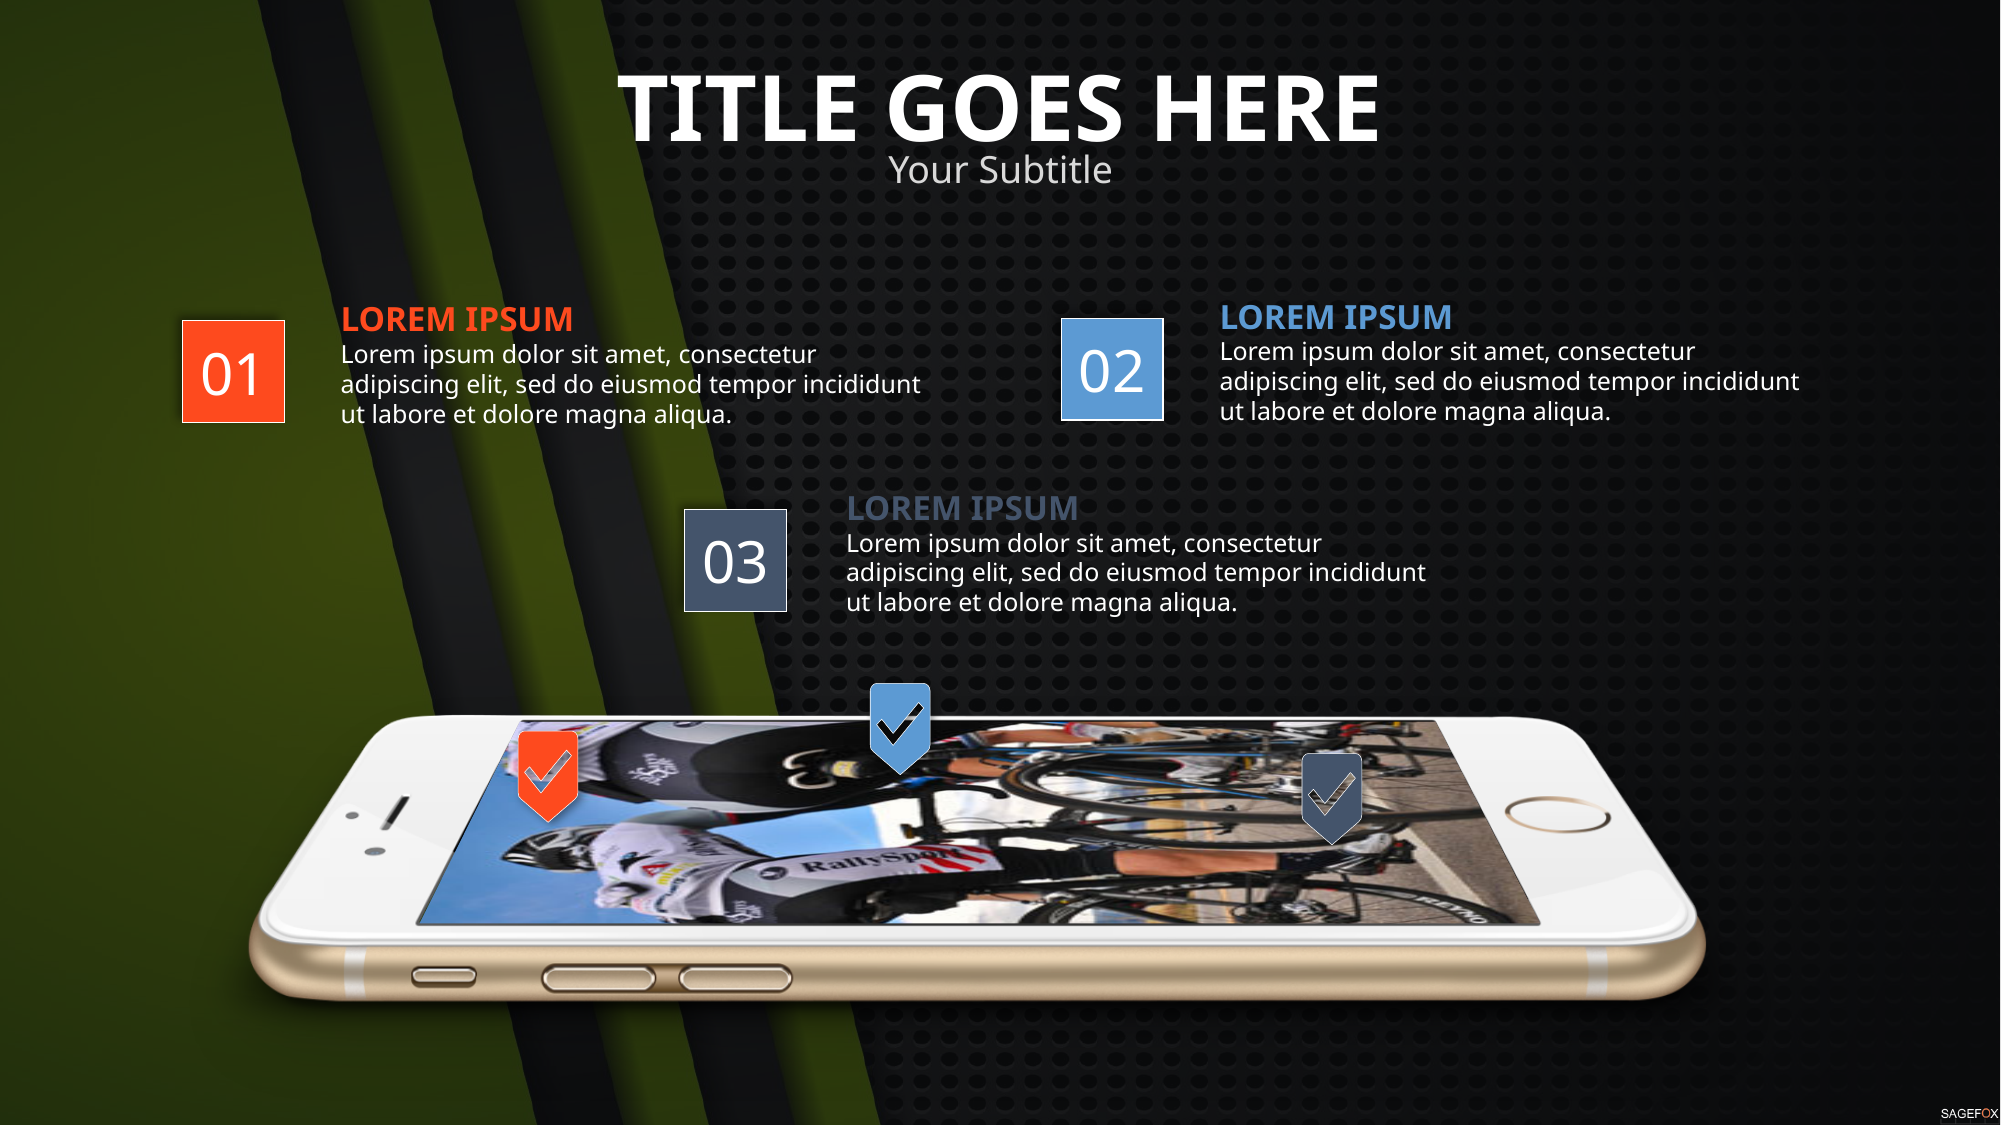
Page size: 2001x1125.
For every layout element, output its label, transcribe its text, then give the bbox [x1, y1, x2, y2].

text_box 01 [181, 320, 285, 424]
text_box LOREM IPSUM Lorem ipsum dolor sit amet, consectetur adipiscing elit, sed do eiusmod tempor incididunt ut labore et dolore magna aliqua. [836, 482, 1442, 560]
text_box 03 [683, 508, 787, 560]
text_box 02 [1060, 317, 1164, 421]
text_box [548, 42, 1452, 199]
picture [0, 0, 2001, 1125]
text_box LOREM IPSUM Lorem ipsum dolor sit amet, consectetur adipiscing elit, sed do eiusmod tempor incididunt ut labore et dolore magna aliqua. [330, 293, 937, 434]
text_box LOREM IPSUM Lorem ipsum dolor sit amet, consectetur adipiscing elit, sed do eiusmod tempor incididunt ut labore et dolore magna aliqua. [1209, 290, 1815, 431]
